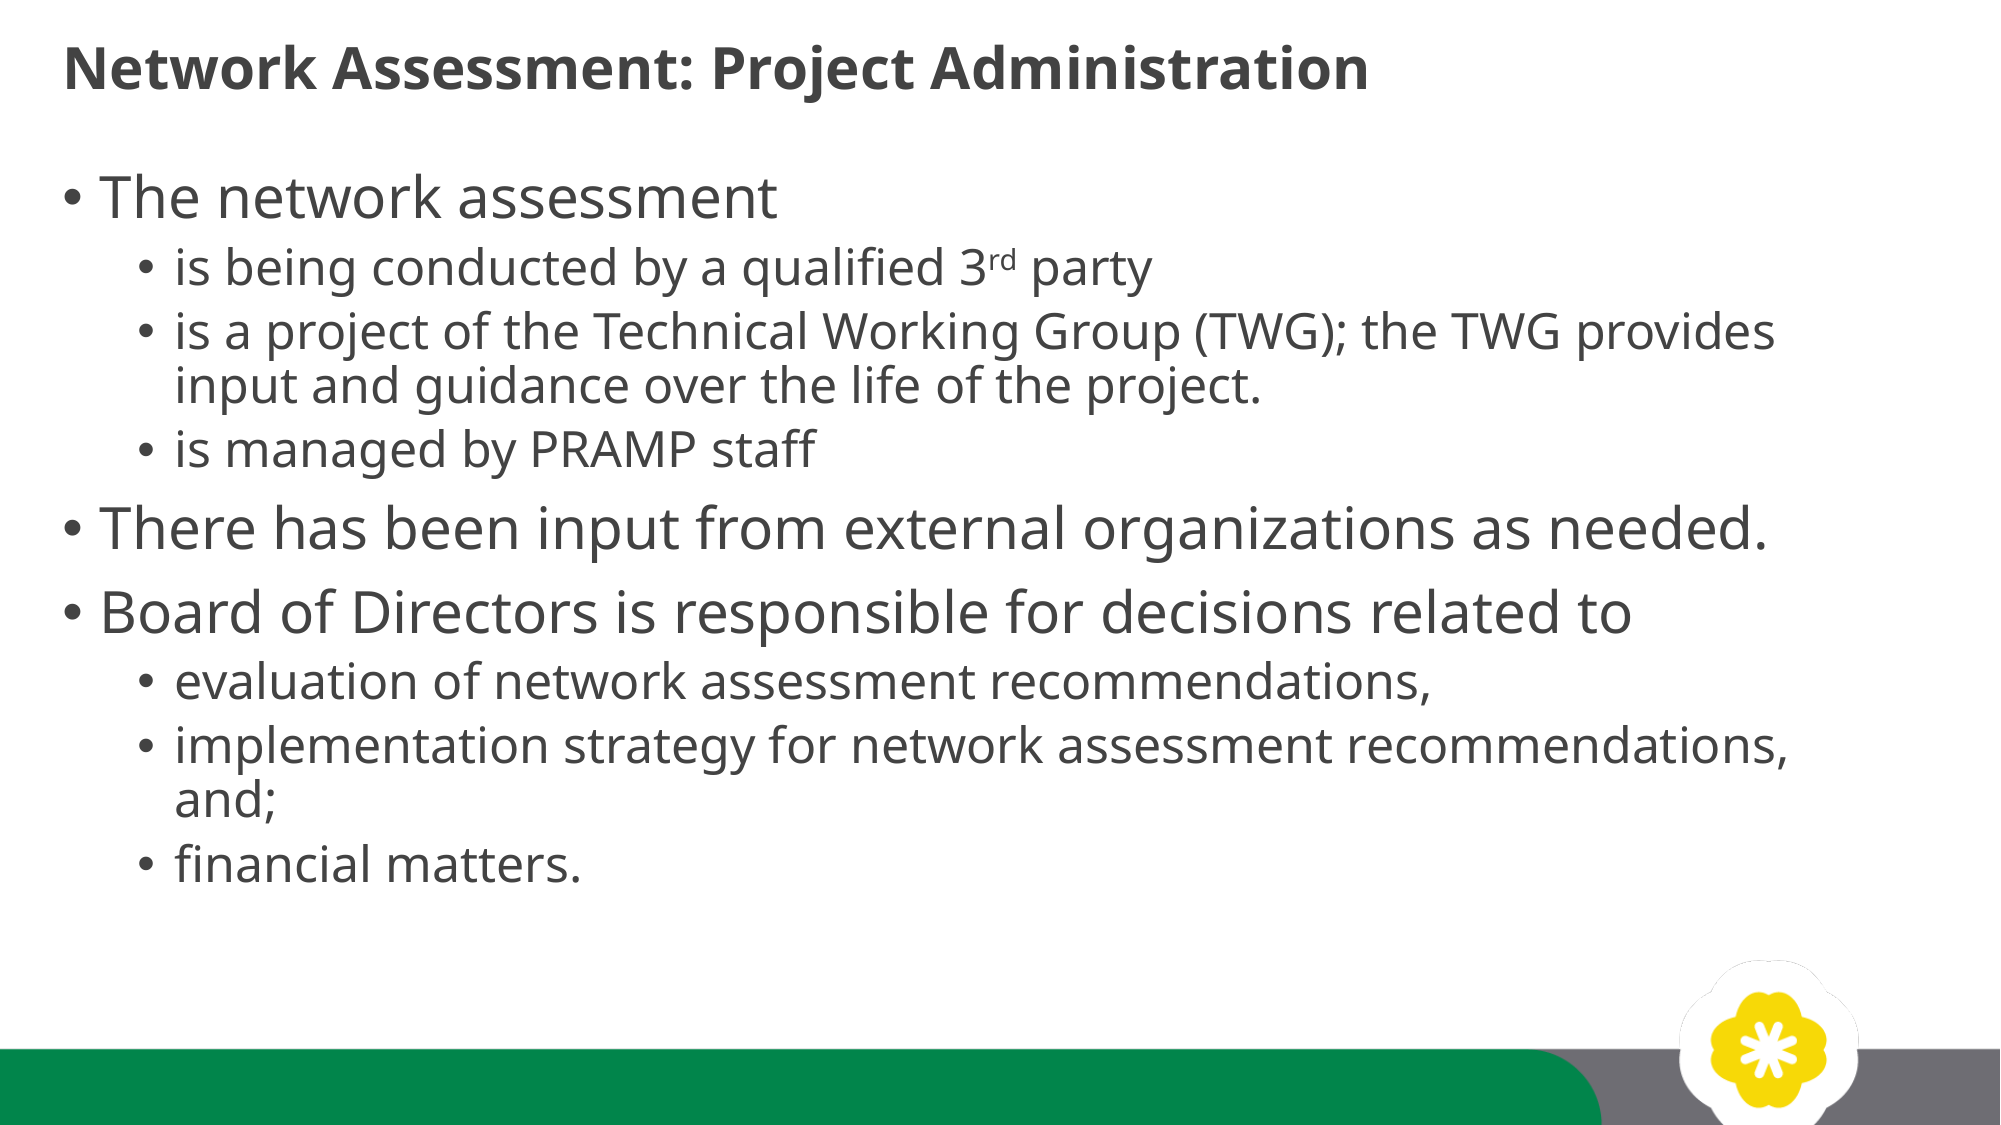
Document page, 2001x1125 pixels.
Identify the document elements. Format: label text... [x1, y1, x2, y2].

picture [0, 0, 2001, 1125]
text_box Network Assessment: Project Administration [47, 18, 2000, 124]
list The network assessment is being conducted by a qualified 3rd party is a project of the Technical Working Group (TWG); the TWG provides input and guidance over the life of the project. is managed by PRAMP staff There has been input from external organizations as needed. Board of Directors is responsible for decisions related to evaluation of network assessment recommendations, implementation strategy for network assessment recommendations, and; financial matters. [47, 161, 1914, 995]
